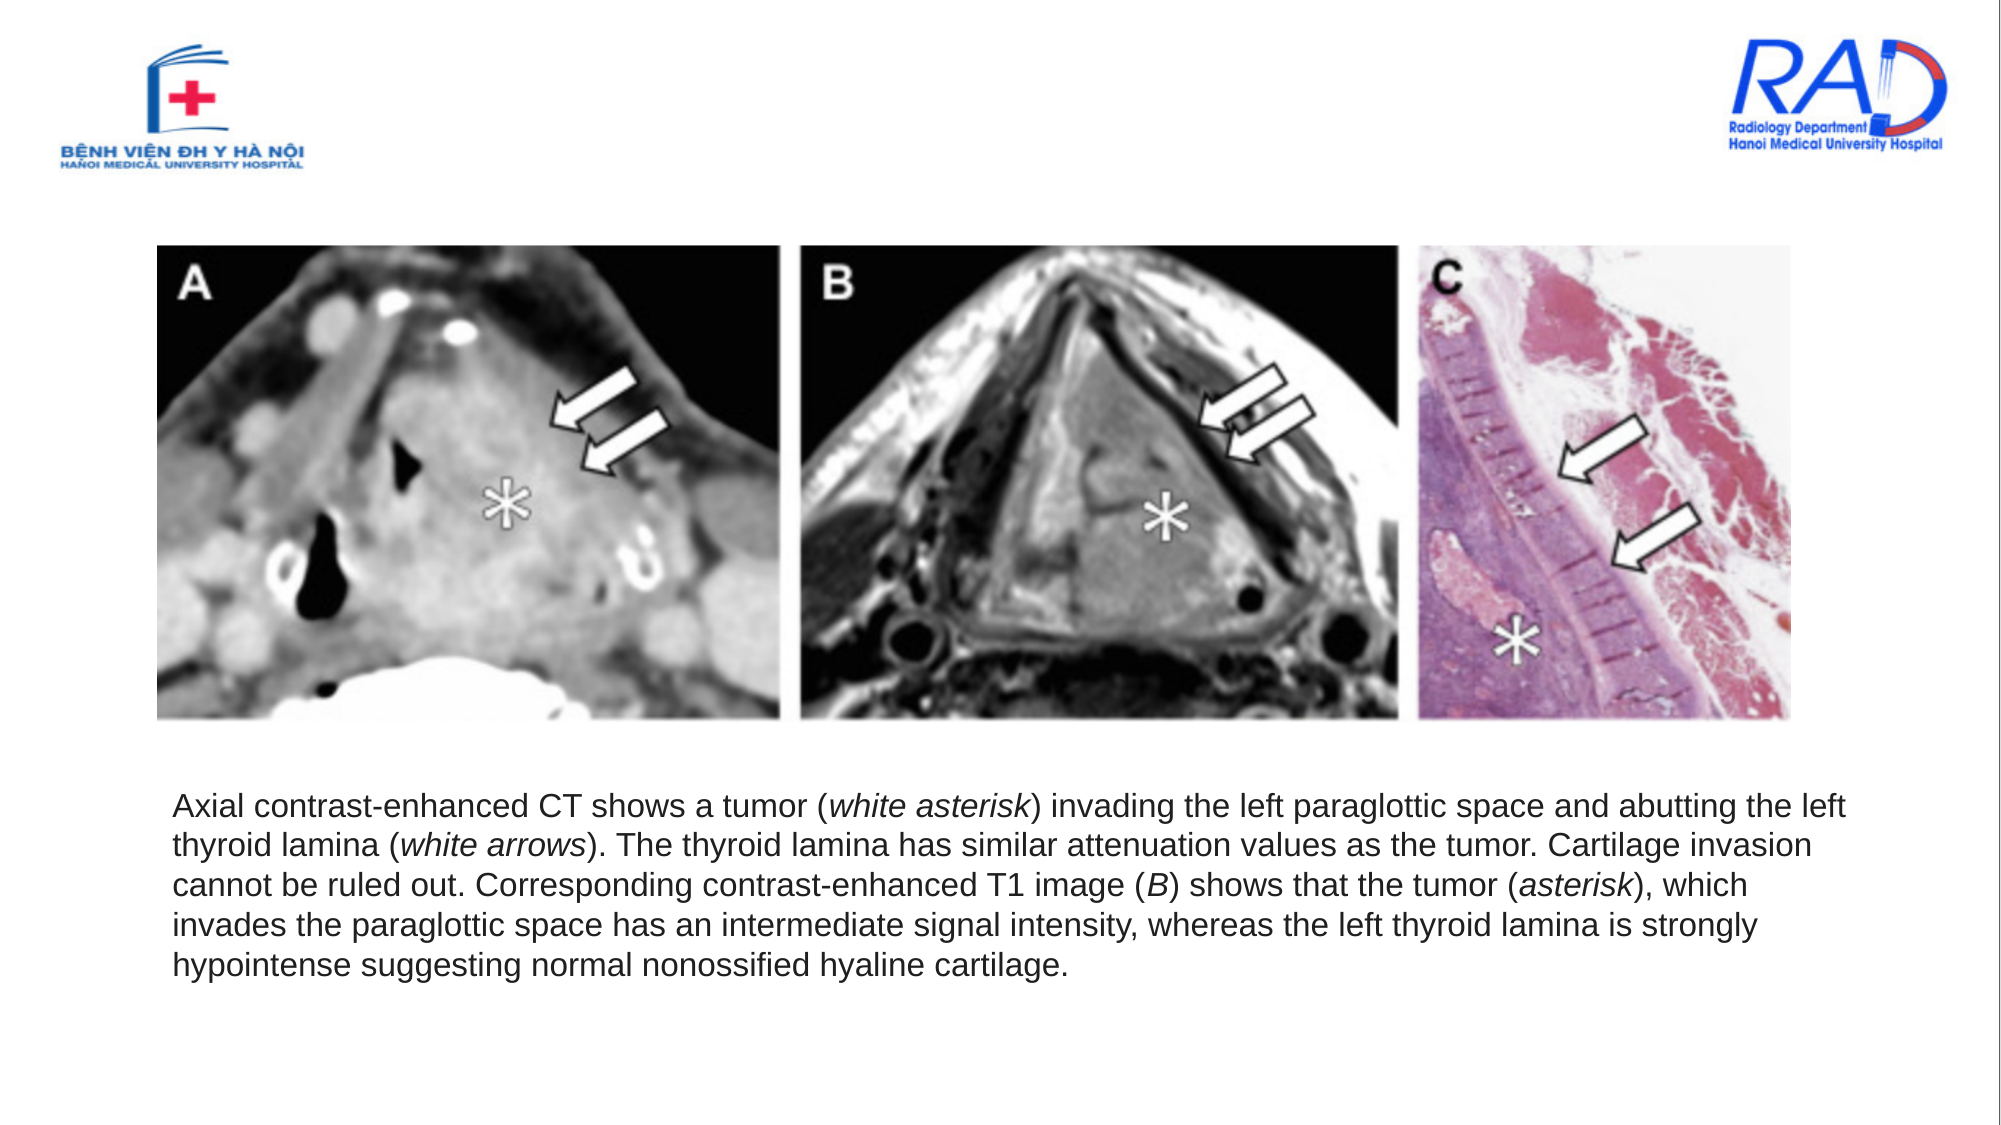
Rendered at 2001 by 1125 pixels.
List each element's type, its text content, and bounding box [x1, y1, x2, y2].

text_box Axial contrast-enhanced CT shows a tumor (white asterisk) invading the left paraglottic space and abutting the left thyroid lamina (white arrows). The thyroid lamina has similar attenuation values as the tumor. Cartilage invasion cannot be ruled out. Corresponding contrast-enhanced T1 image (B) shows that the tumor (asterisk), which invades the paraglottic space has an intermediate signal intensity, whereas the left thyroid lamina is strongly hypointense suggesting normal nonossified hyaline cartilage. [157, 776, 1863, 991]
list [157, 243, 1791, 724]
picture [0, 0, 2001, 1125]
